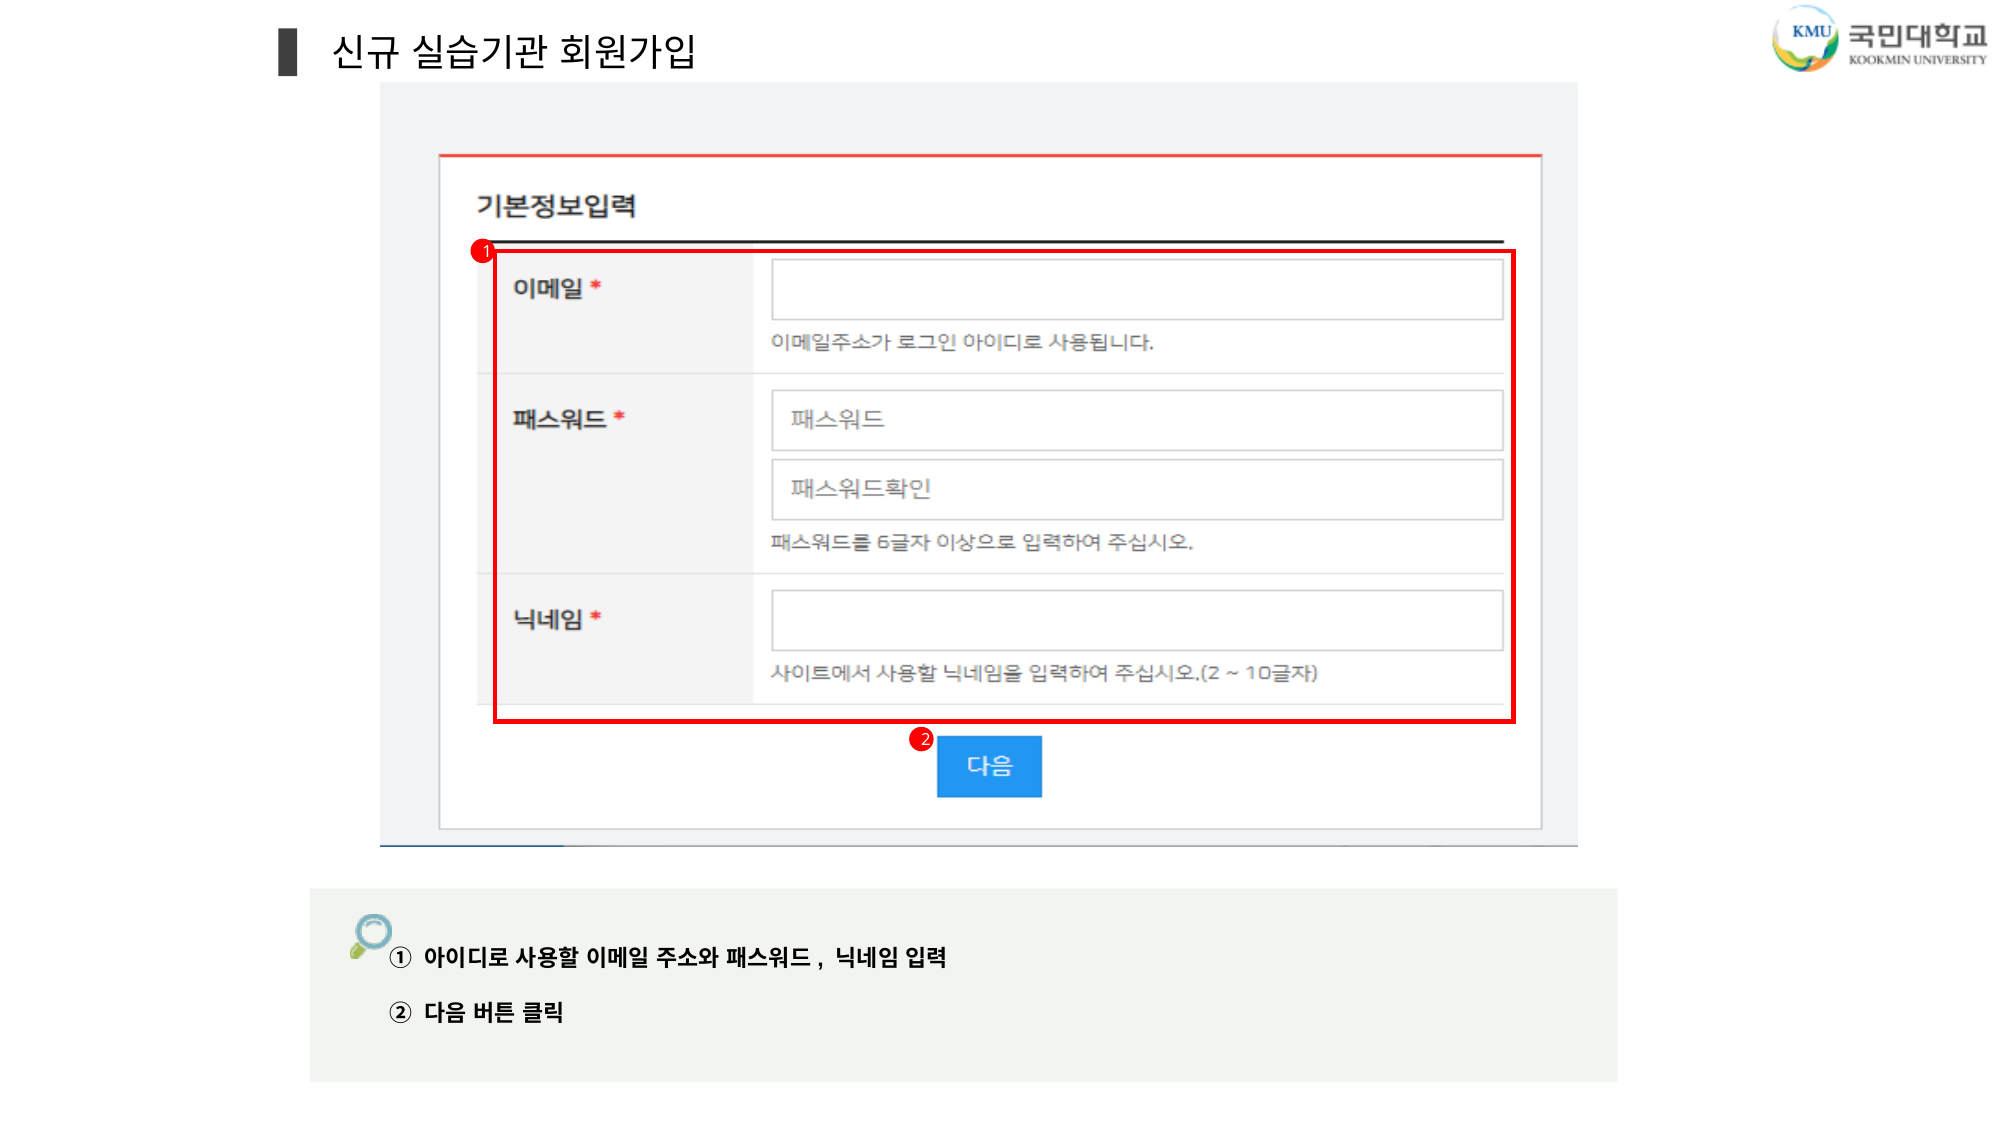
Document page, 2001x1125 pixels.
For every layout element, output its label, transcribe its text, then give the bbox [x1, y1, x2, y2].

picture [350, 914, 392, 959]
text_box 신규 실습기관 회원가입 [317, 21, 713, 82]
picture [1765, 0, 2000, 80]
text_box ① 아이디로 사용할 이메일 주소와 패스워드, 닉네임 입력 ② 다음 버튼 클릭 [309, 888, 1618, 1082]
picture [380, 82, 1578, 847]
text_box [277, 27, 298, 77]
